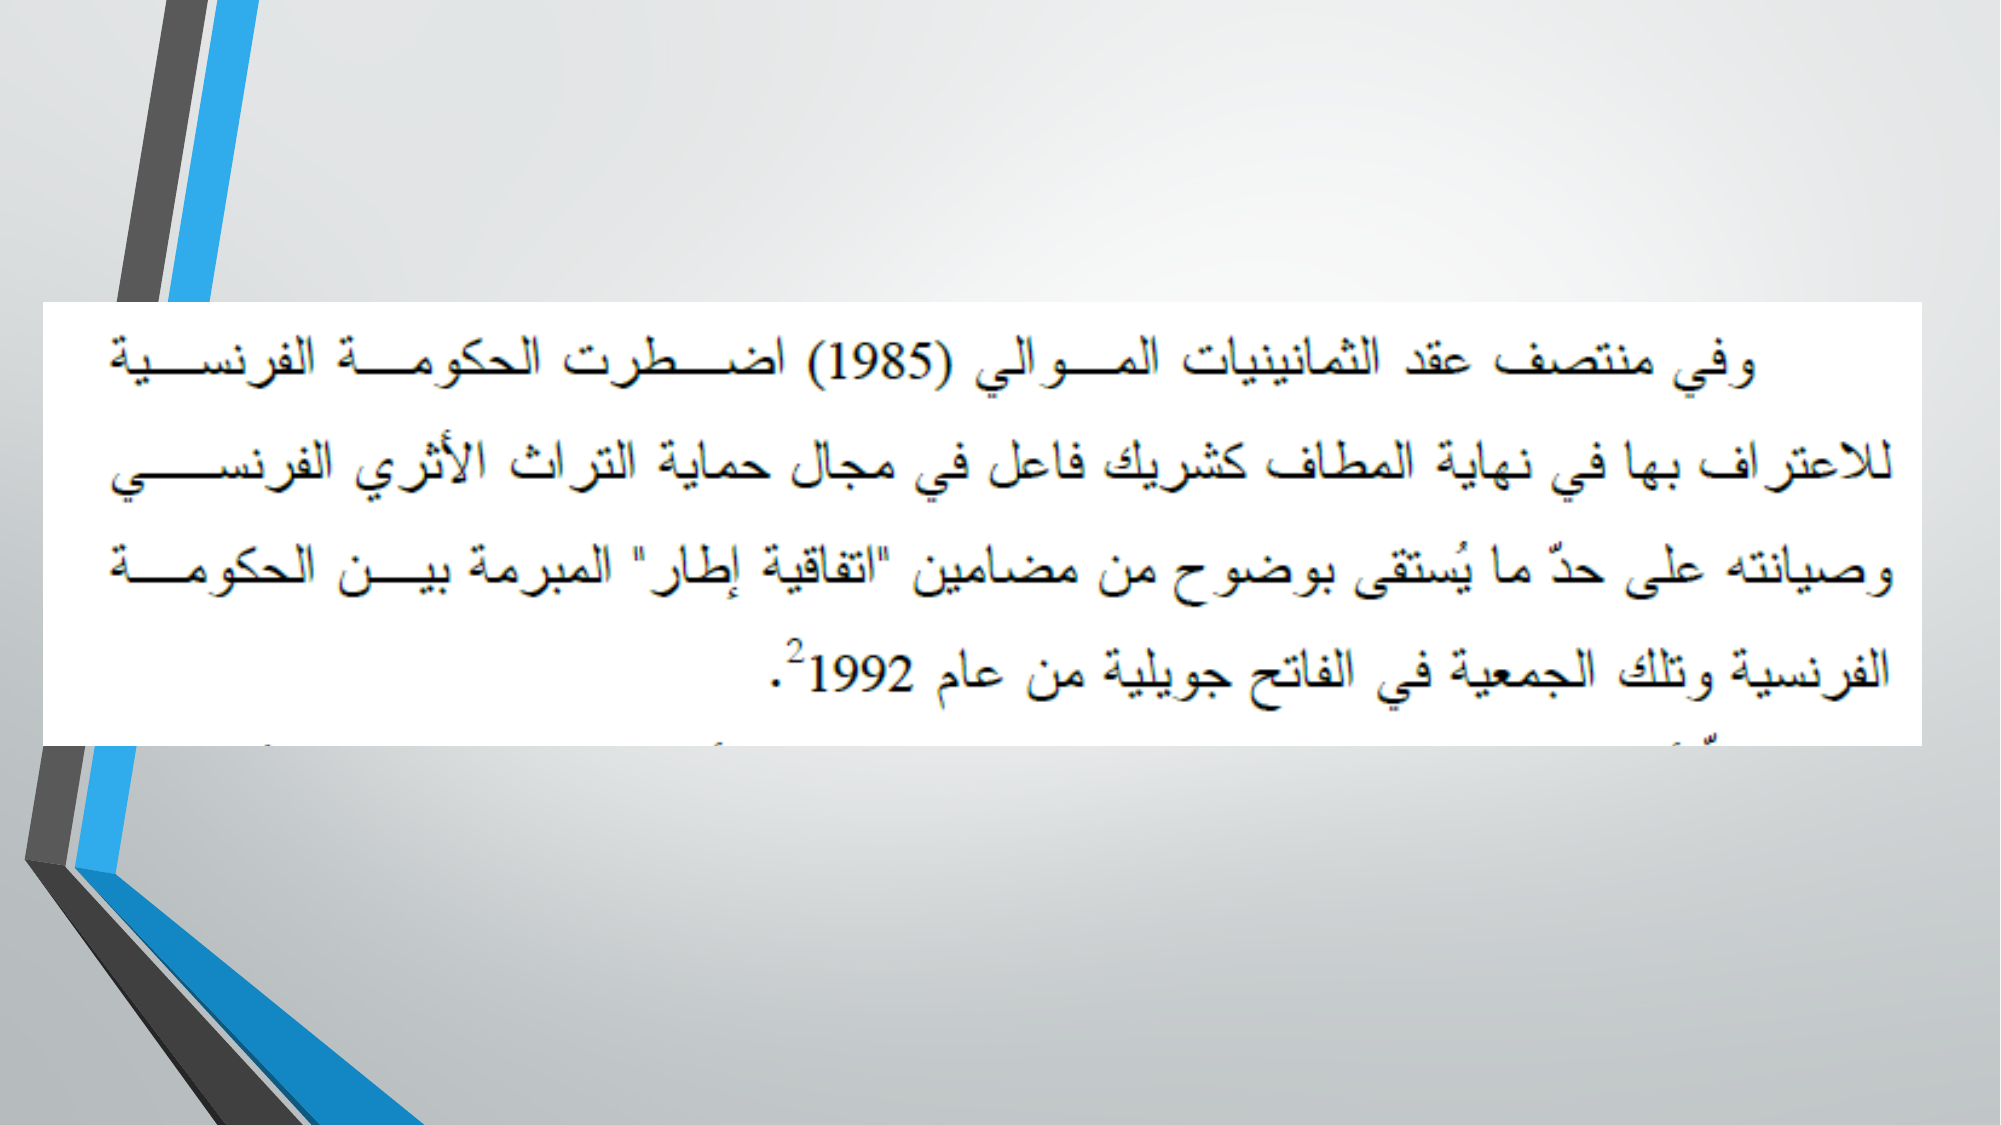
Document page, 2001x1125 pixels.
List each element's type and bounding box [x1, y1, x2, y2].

picture [42, 301, 1923, 746]
